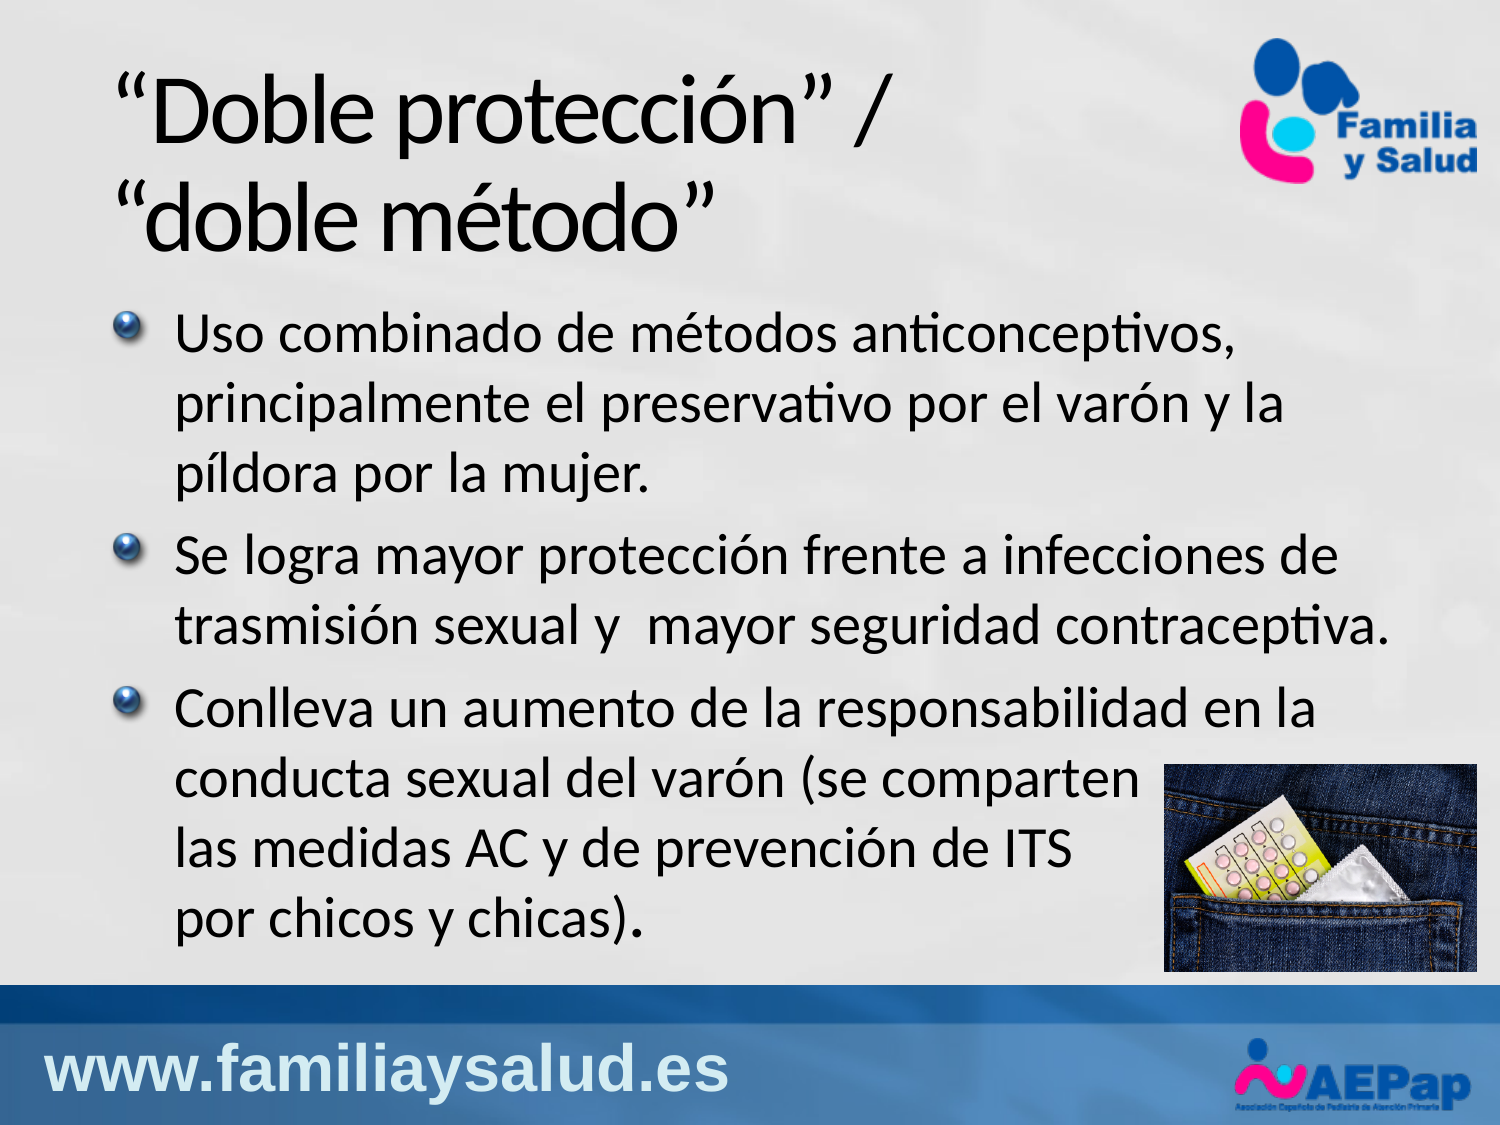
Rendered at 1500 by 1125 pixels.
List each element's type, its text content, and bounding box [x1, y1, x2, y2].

picture [0, 0, 1500, 1125]
text_box www.familiaysalud.es [29, 1017, 757, 1113]
title “Doble protección” / “doble método” [109, 56, 1104, 275]
list Uso combinado de métodos anticonceptivos, principalmente el preservativo por el varón y la píldora por la mujer. Se logra mayor protección frente a infecciones de trasmisión sexual y mayor seguridad contraceptiva. Conlleva un aumento de la responsabilidad en la conducta sexual del varón (se comparten las medidas AC y de prevención de ITS por chicos y chicas). [108, 293, 1441, 956]
